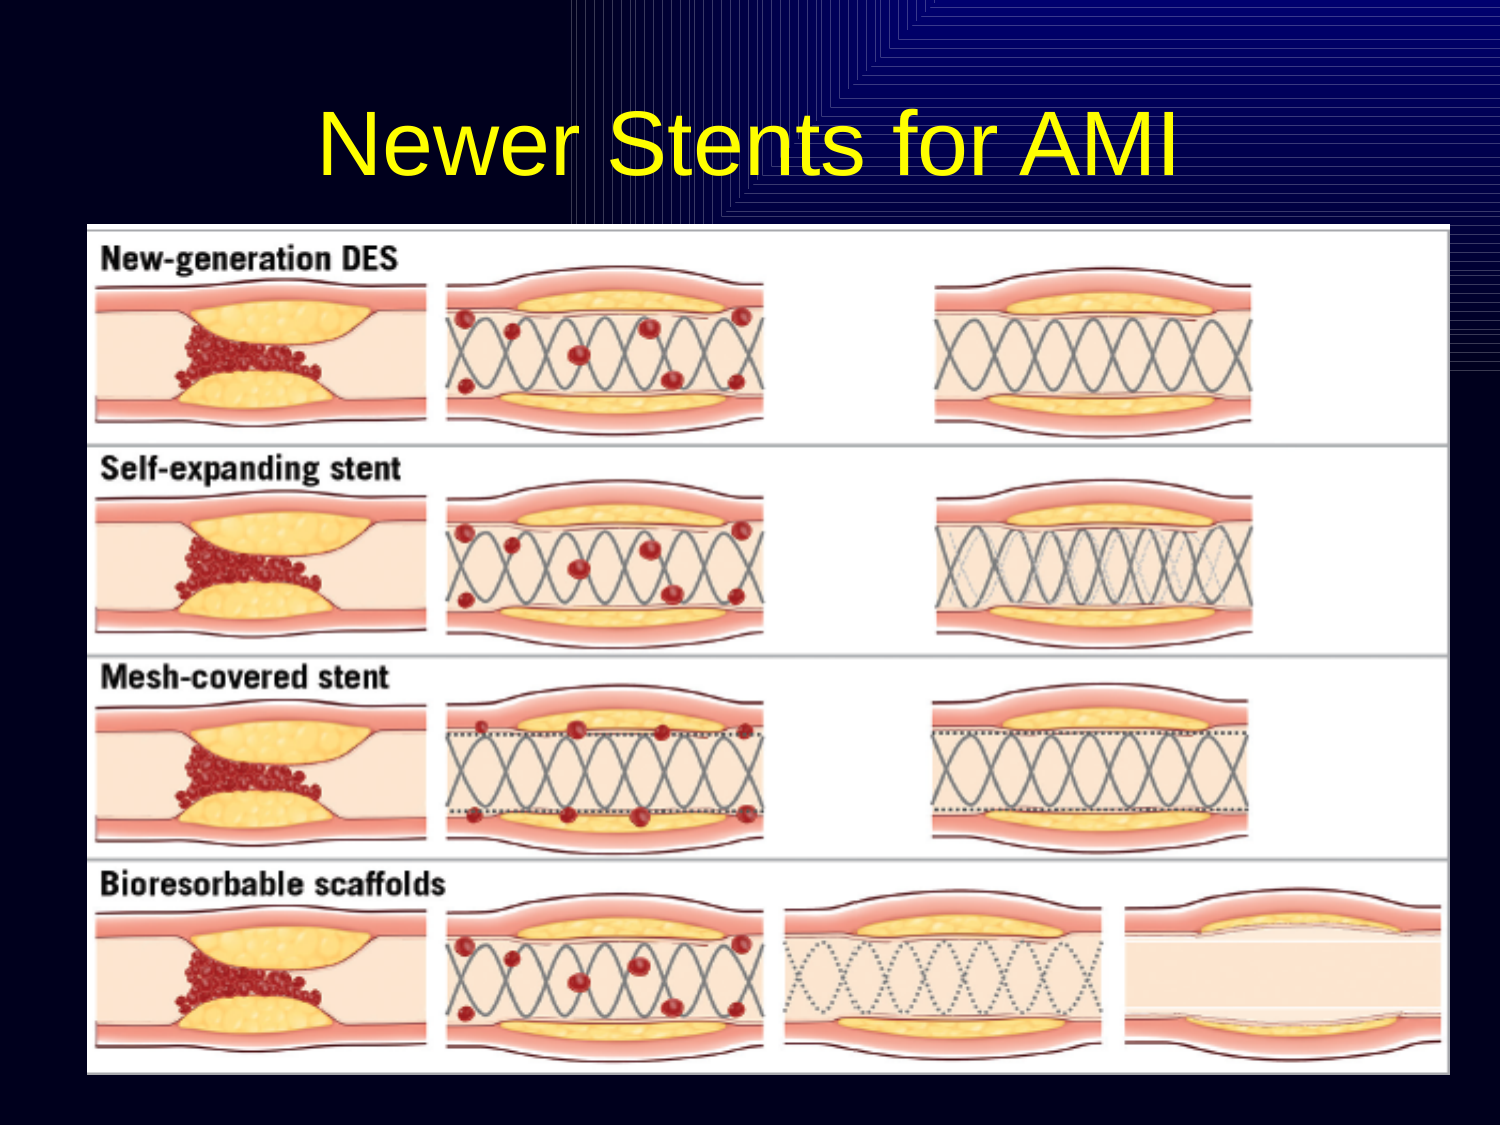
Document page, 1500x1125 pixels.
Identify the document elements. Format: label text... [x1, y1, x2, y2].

title Newer Stents for AMI [74, 44, 1426, 233]
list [87, 224, 1451, 1076]
